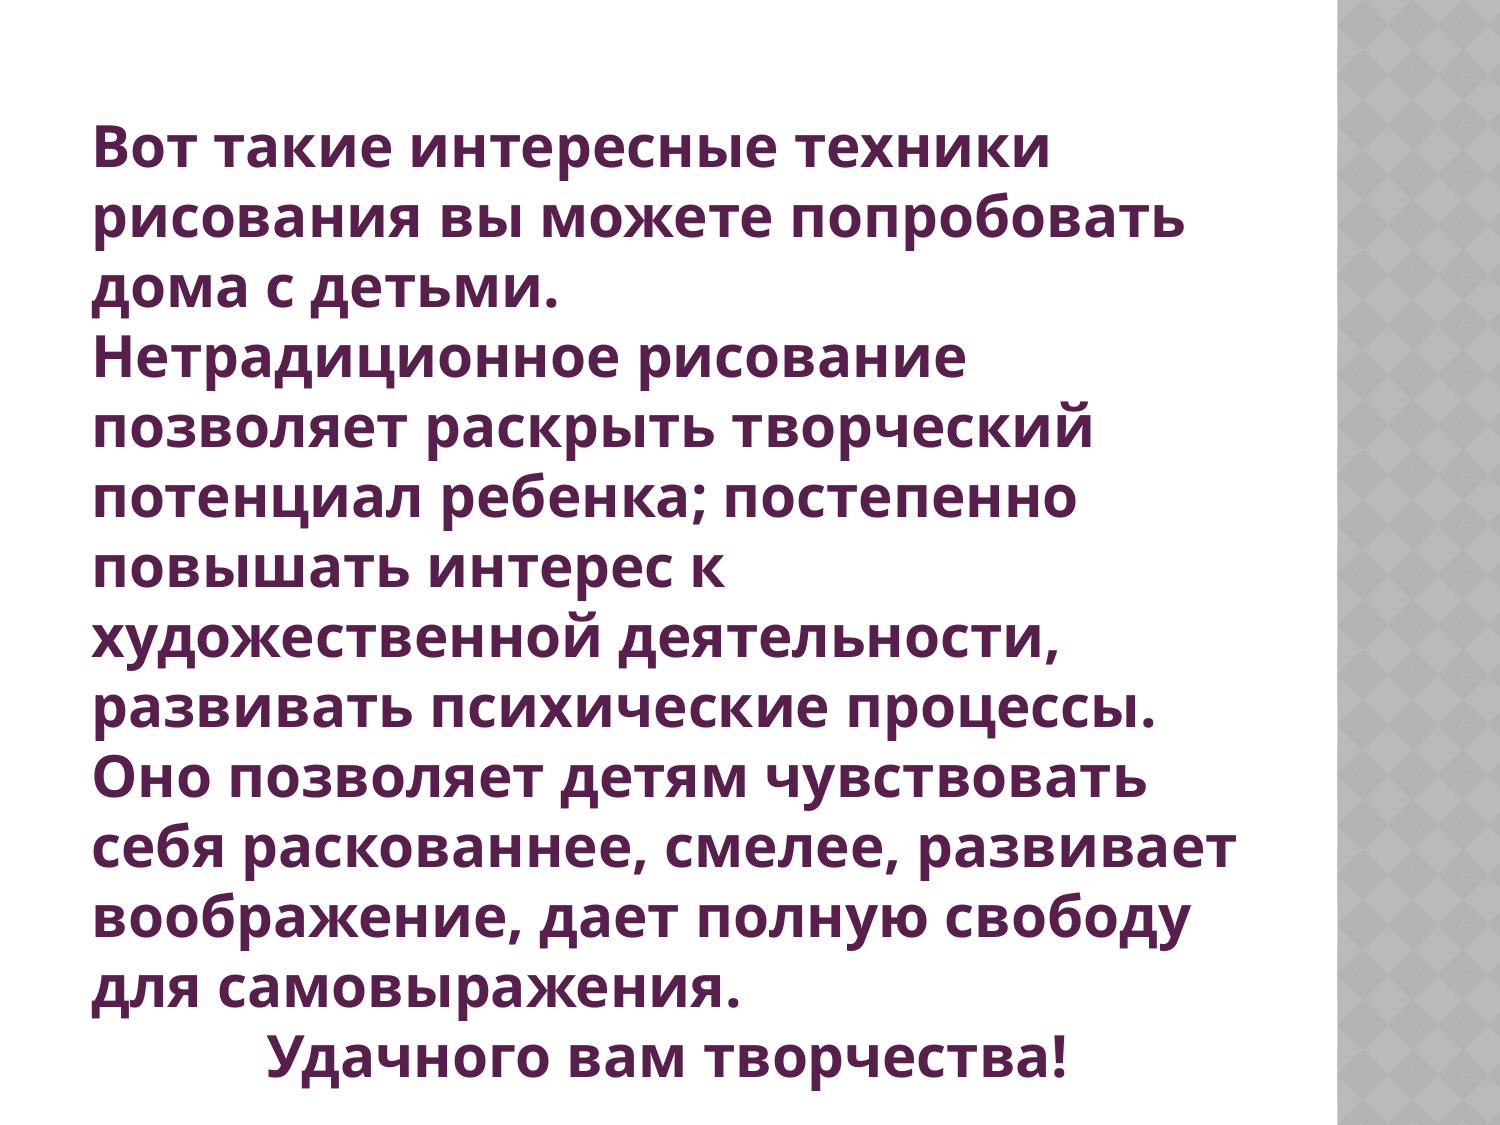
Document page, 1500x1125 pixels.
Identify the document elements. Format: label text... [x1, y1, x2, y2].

text_box Вот такие интересные техники рисования вы можете попробовать дома с детьми. Нетрадиционное рисование позволяет раскрыть творческий потенциал ребенка; постепенно повышать интерес к художественной деятельности, развивать психические процессы. Оно позволяет детям чувствовать себя раскованнее, смелее, развивает воображение, дает полную свободу для самовыражения. Удачного вам творчества! [76, 101, 1258, 1097]
